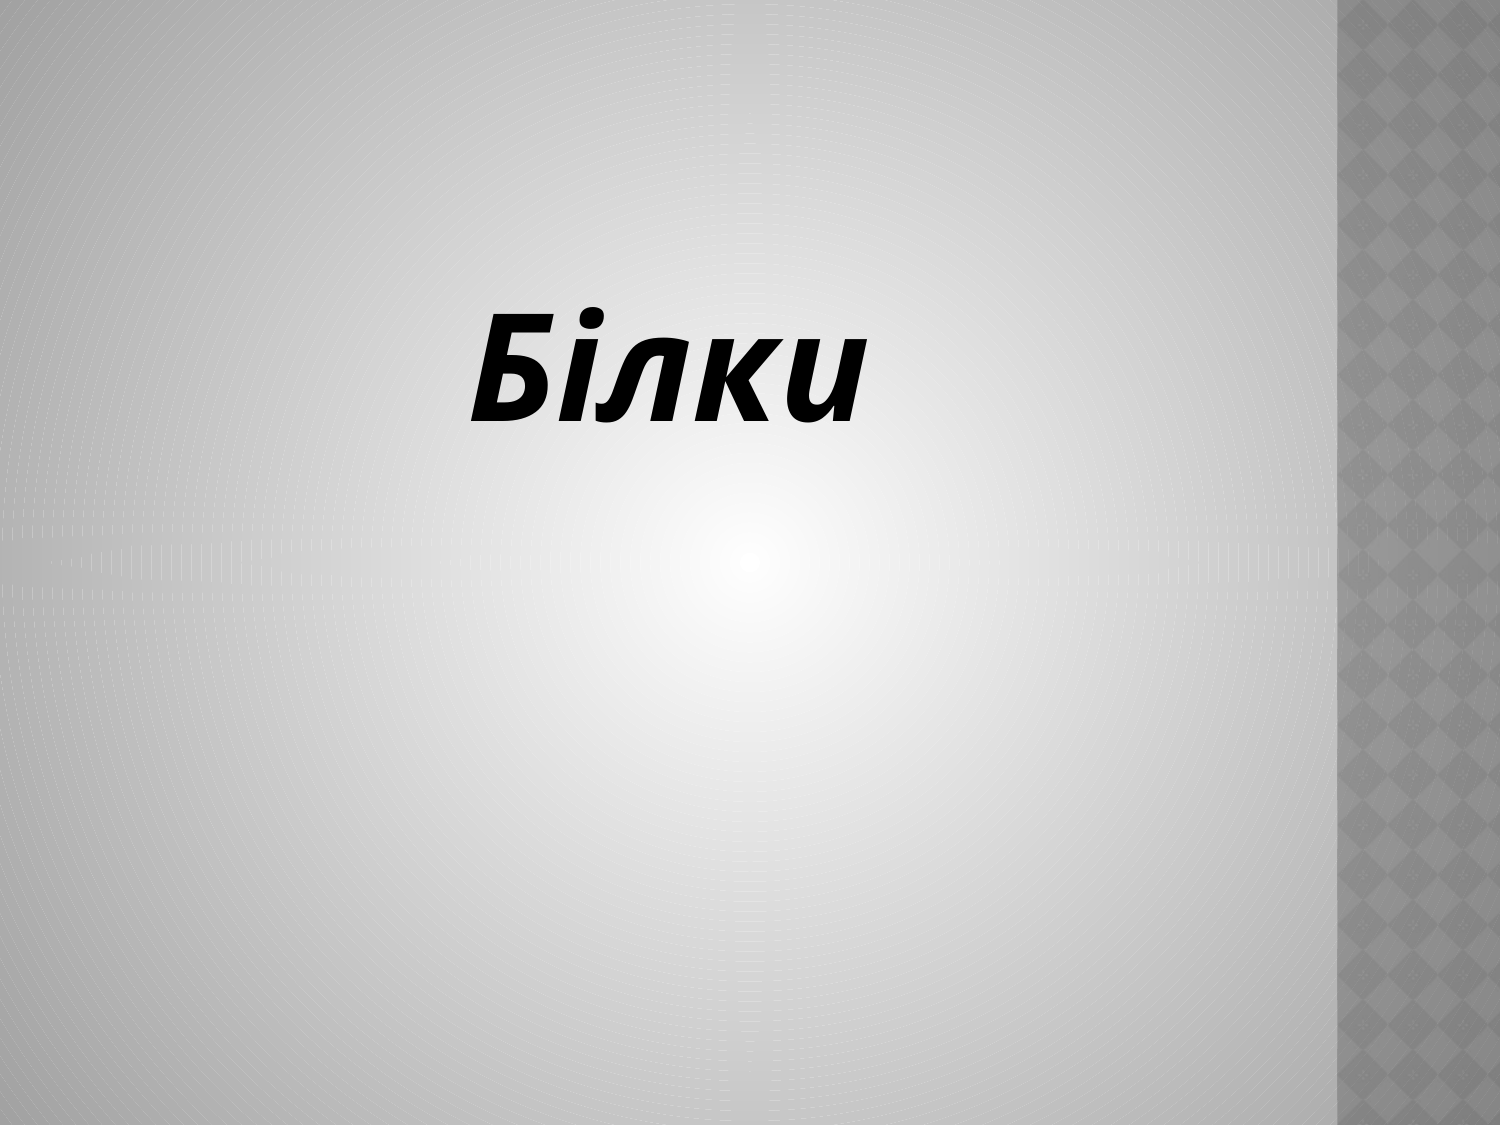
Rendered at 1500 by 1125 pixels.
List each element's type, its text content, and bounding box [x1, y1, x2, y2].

list Білки [74, 263, 1263, 1060]
